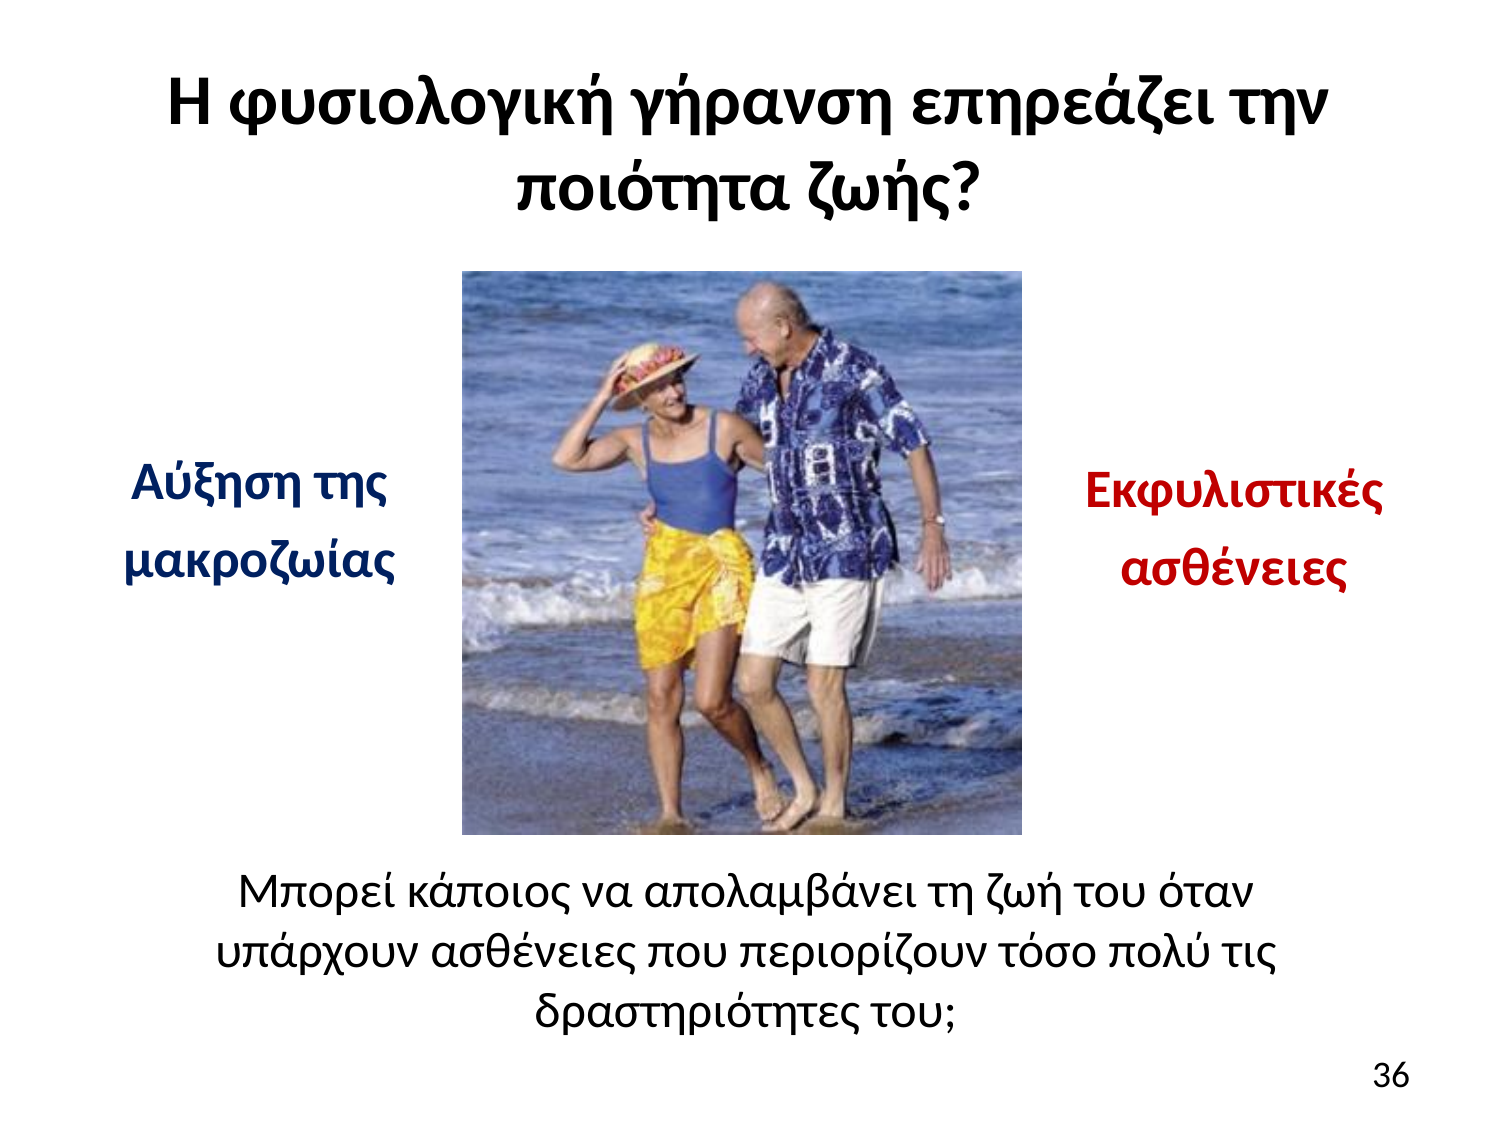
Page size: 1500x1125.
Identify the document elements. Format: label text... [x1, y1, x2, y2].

slide_number 36 [1074, 1042, 1425, 1103]
title Η φυσιολογική γήρανση επηρεάζει την ποιότητα ζωής? [75, 45, 1425, 233]
text_box Εκφυλιστικές ασθένειες [1045, 432, 1424, 604]
text_box Μπορεί κάποιος να απολαμβάνει τη ζωή του όταν υπάρχουν ασθένειες που περιορίζουν τόσο πολύ τις δραστηριότητες του; [123, 849, 1368, 1045]
text_box Αύξηση της μακροζωίας [88, 425, 431, 596]
picture [462, 271, 1022, 835]
